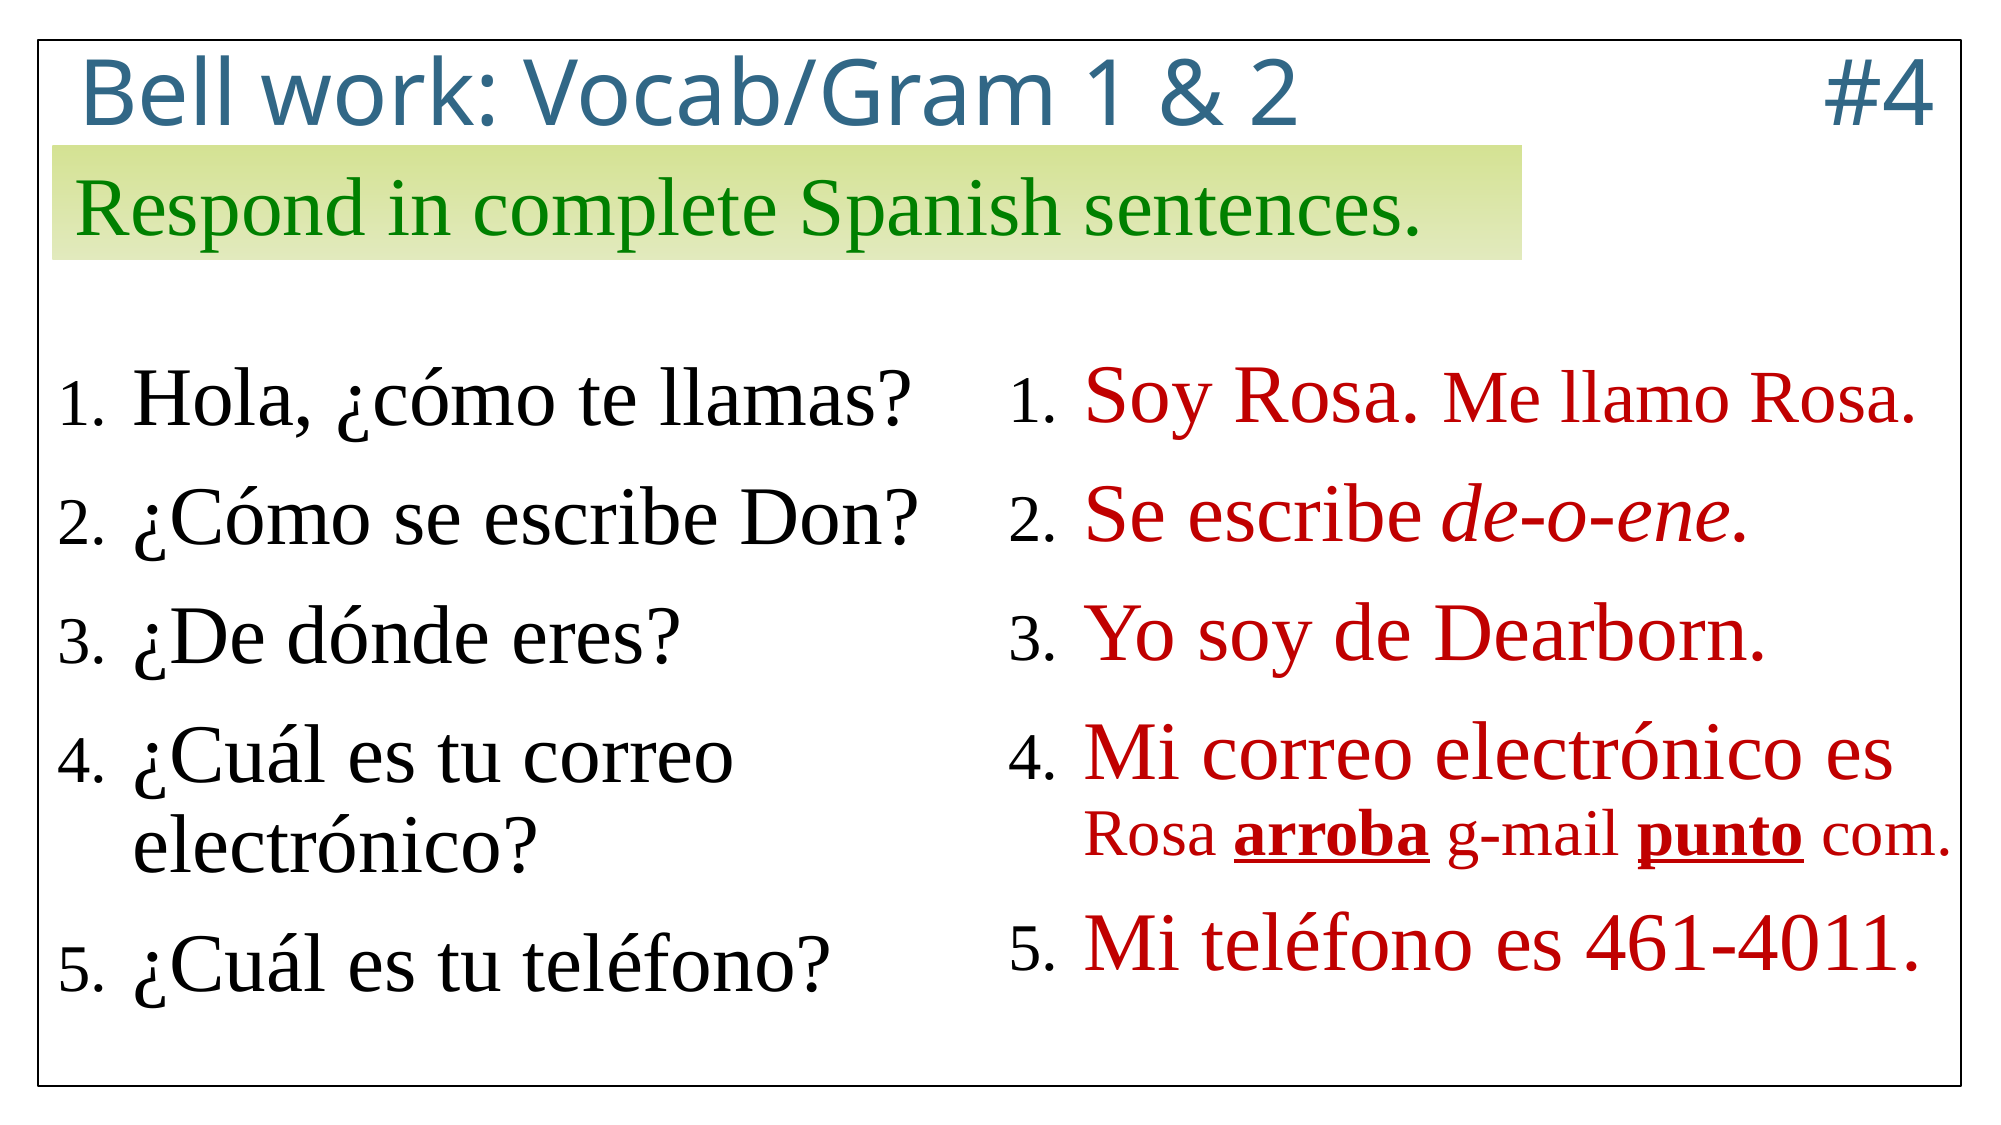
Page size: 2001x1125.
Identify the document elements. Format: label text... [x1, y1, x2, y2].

text_box Respond in complete Spanish sentences. [52, 145, 1522, 260]
text_box Hola, ¿cómo te llamas? ¿Cómo se escribe Don? ¿De dónde eres? ¿Cuál es tu correo electrónico? ¿Cuál es tu teléfono? [34, 346, 986, 1125]
list Soy Rosa. Me llamo Rosa. Se escribe de-o-ene. Yo soy de Dearborn. Mi correo electrónico es Rosa arroba g-mail punto com. Mi teléfono es 461-4011. [985, 342, 1982, 1125]
title Bell work: Vocab/Gram 1 & 2 #4 [63, 36, 2000, 156]
